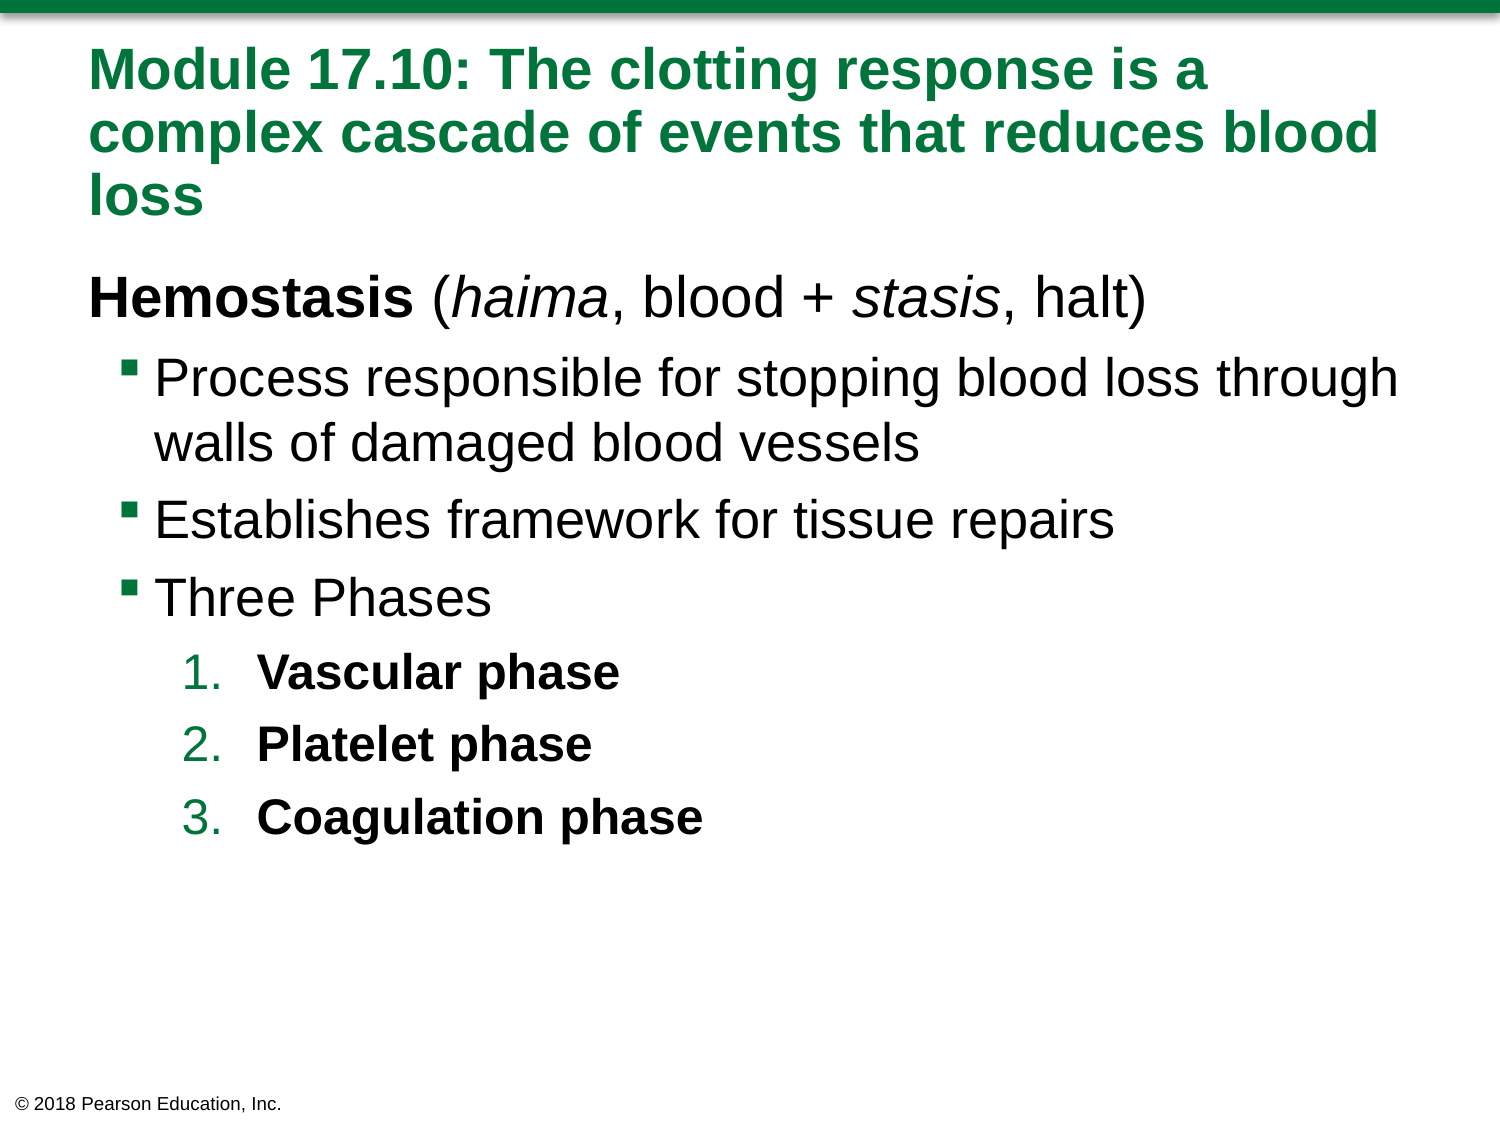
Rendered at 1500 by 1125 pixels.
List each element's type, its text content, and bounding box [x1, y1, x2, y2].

footer © 2018 Pearson Education, Inc. [0, 1081, 507, 1125]
title Module 17.10: The clotting response is a complex cascade of events that reduces blood loss [73, 31, 1433, 189]
list Hemostasis (haima, blood + stasis, halt) Process responsible for stopping blood loss through walls of damaged blood vessels Establishes framework for tissue repairs Three Phases ​Vascular phase ​Platelet phase ​Coagulation phase [73, 251, 1433, 1026]
